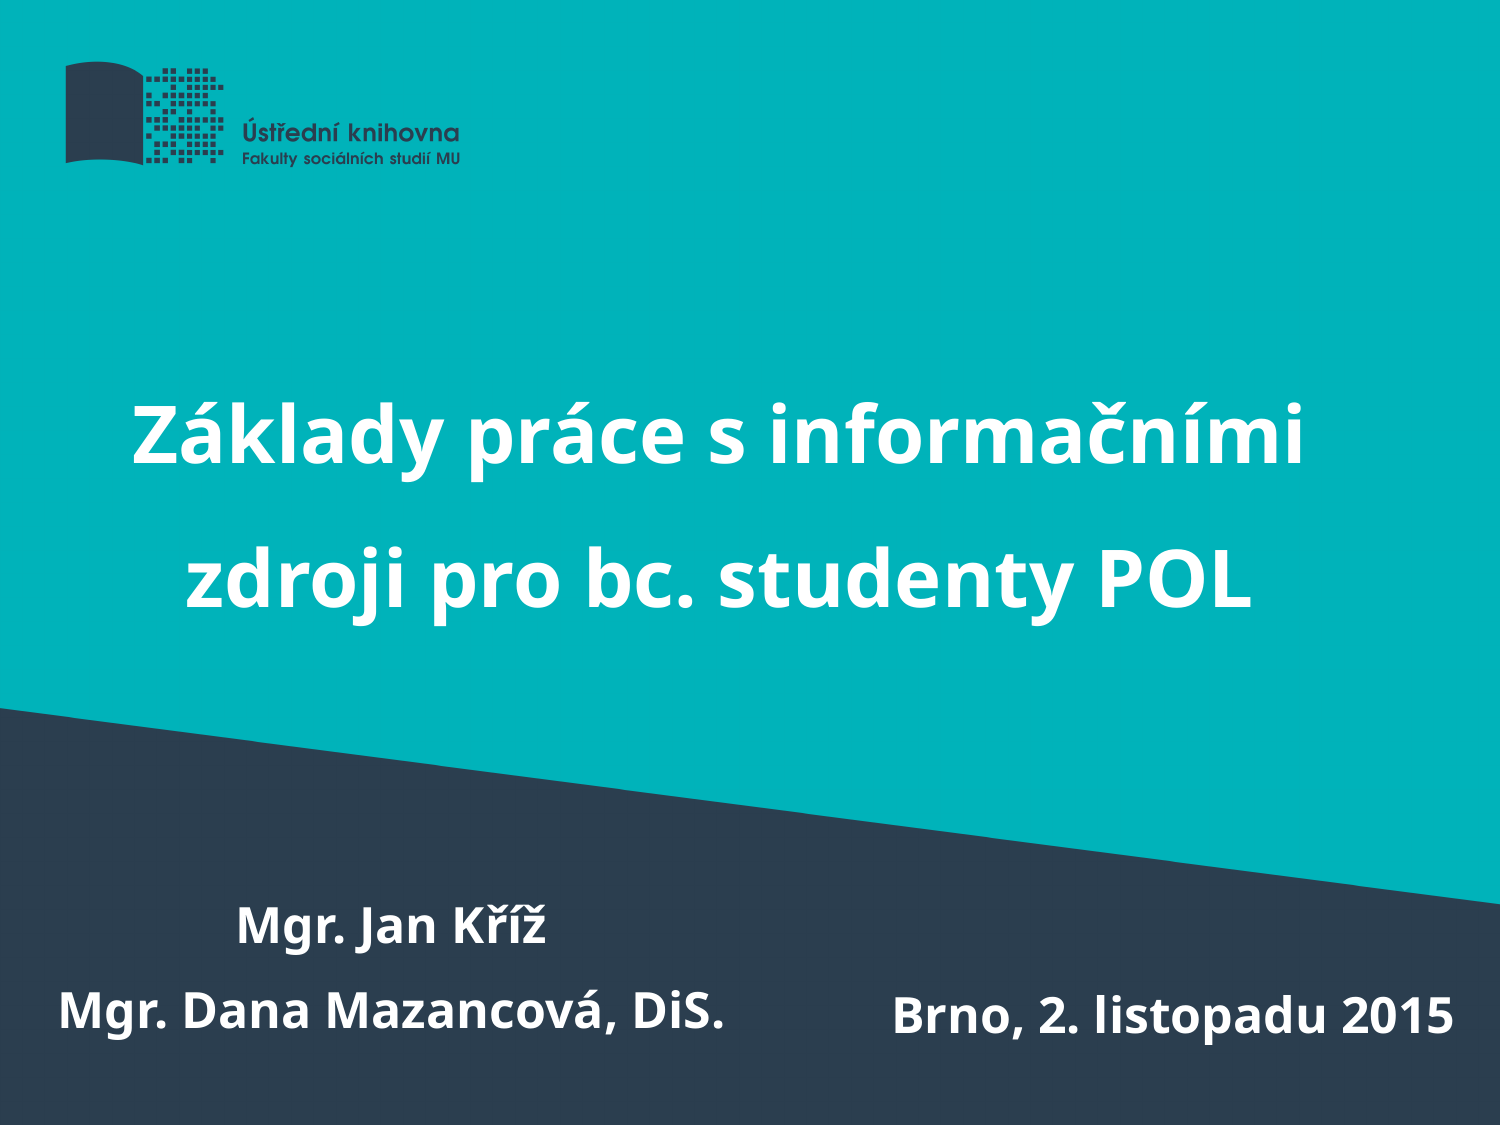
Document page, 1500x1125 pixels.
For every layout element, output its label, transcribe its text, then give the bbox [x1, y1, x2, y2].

title Základy práce s informačními zdroji pro bc. studenty POL [53, 326, 1388, 634]
text_box Brno, 2. listopadu 2015 [773, 975, 1471, 1094]
picture [0, 0, 1500, 1125]
subtitle Mgr. Jan Kříž Mgr. Dana Mazancová, DiS. [29, 886, 754, 1123]
